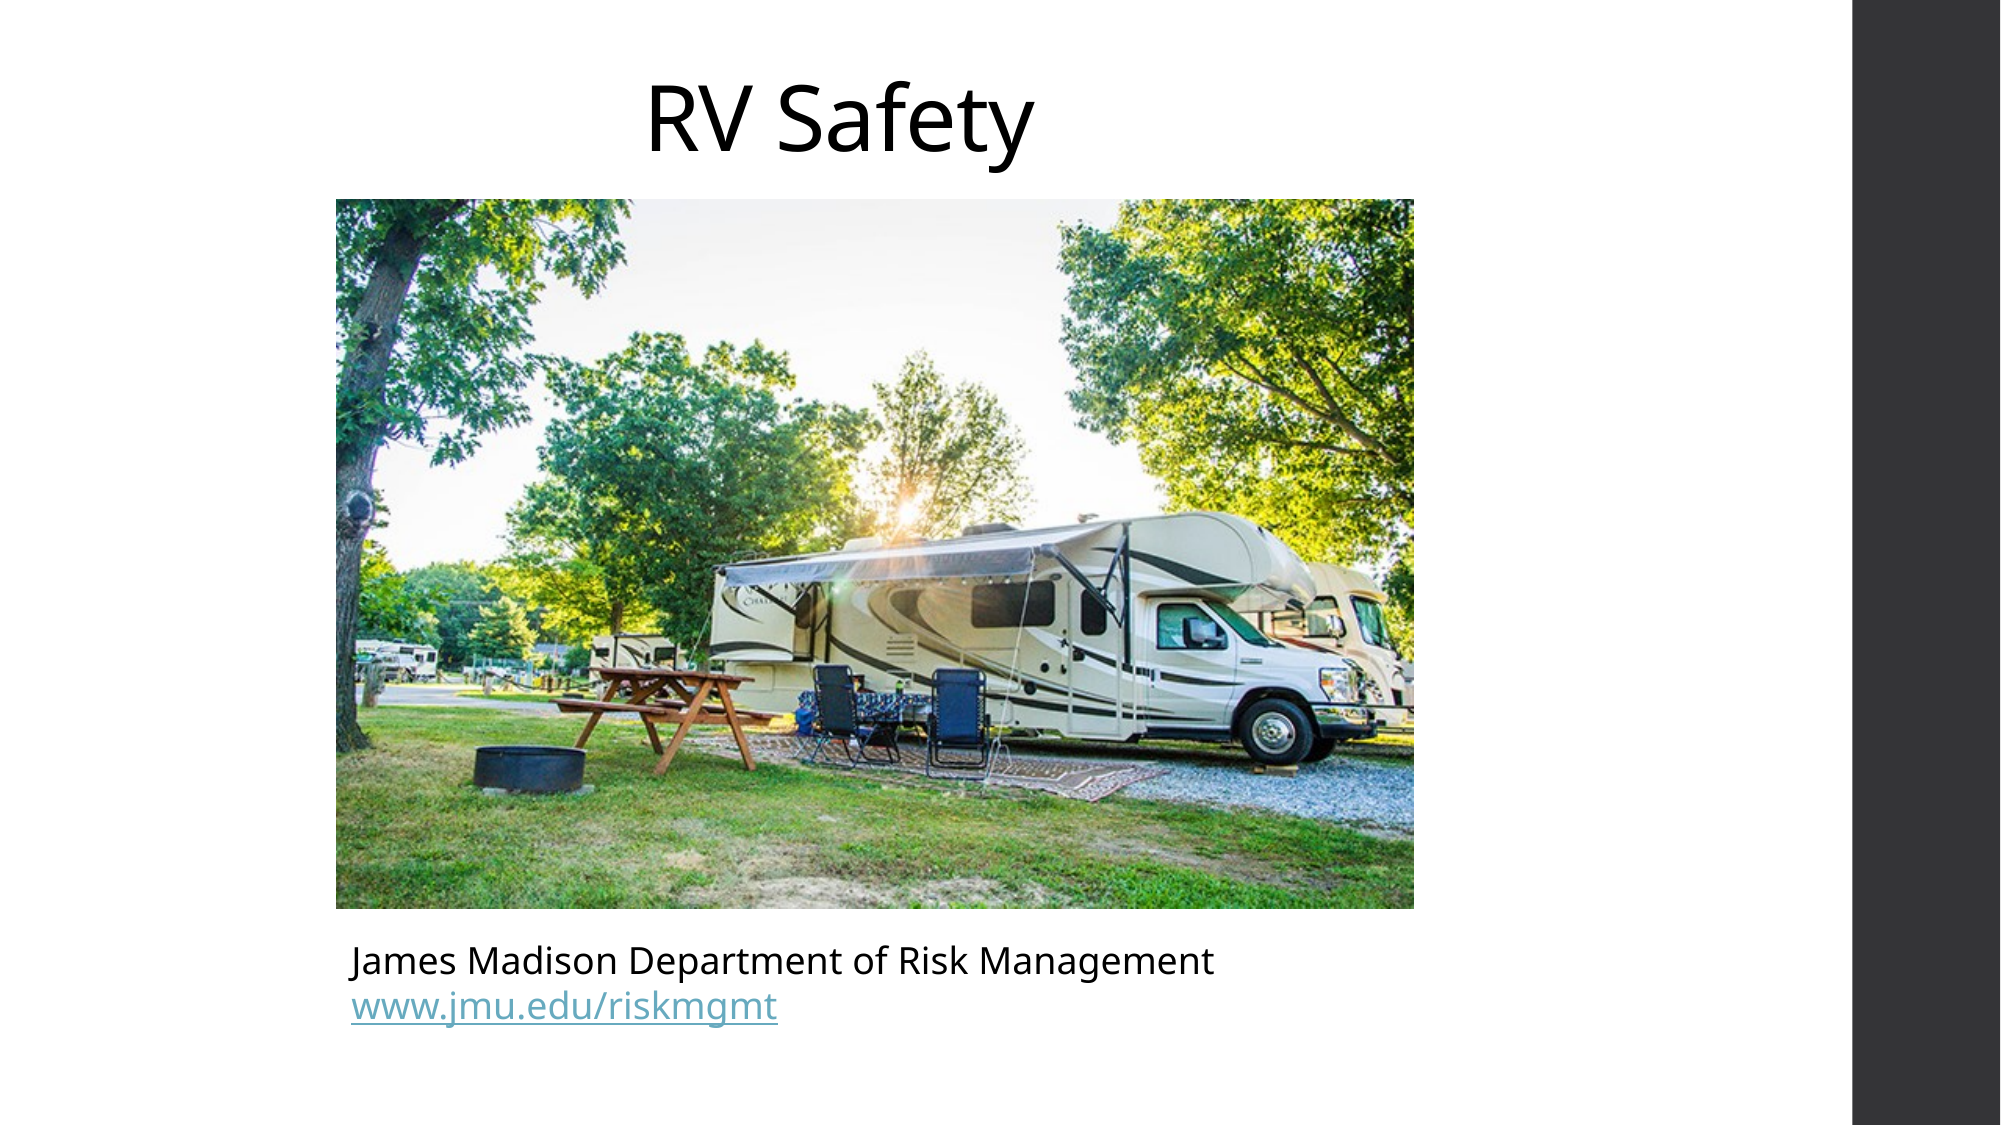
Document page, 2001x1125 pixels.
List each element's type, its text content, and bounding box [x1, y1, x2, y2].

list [336, 199, 1414, 910]
title RV Safety [628, 0, 1141, 179]
text_box James Madison Department of Risk Management www.jmu.edu/riskmgmt [336, 929, 1706, 1086]
